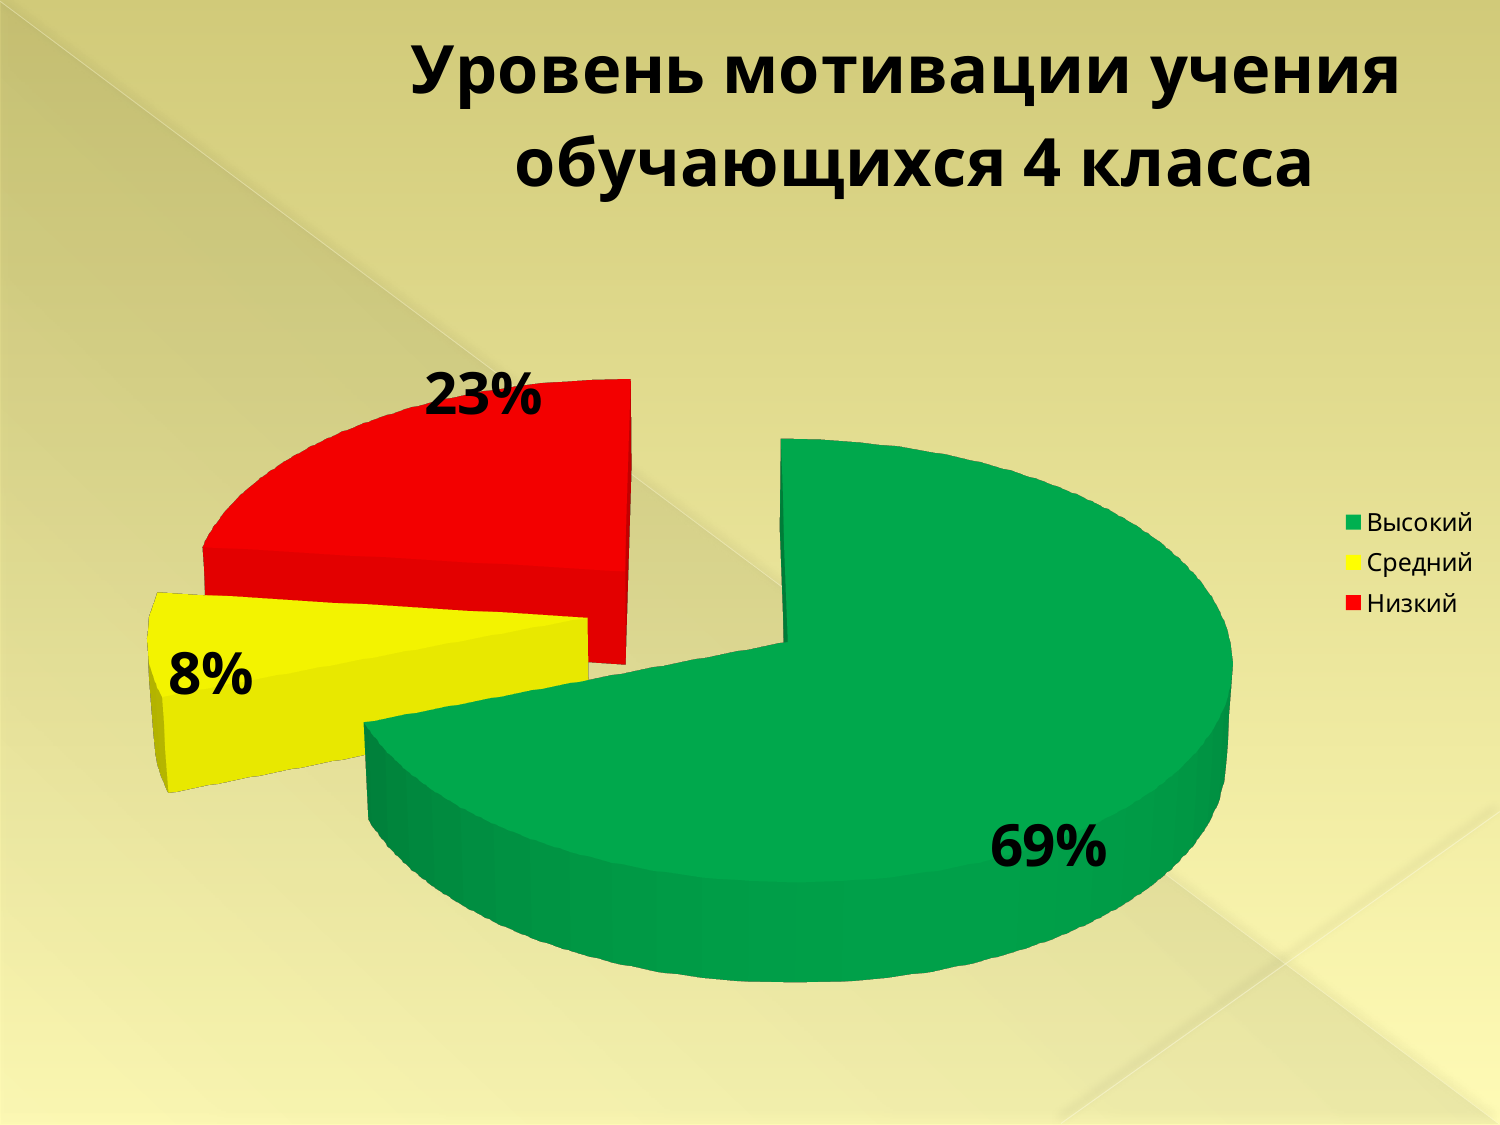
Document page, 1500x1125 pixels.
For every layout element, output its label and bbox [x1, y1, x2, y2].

chart [0, 0, 1500, 1125]
